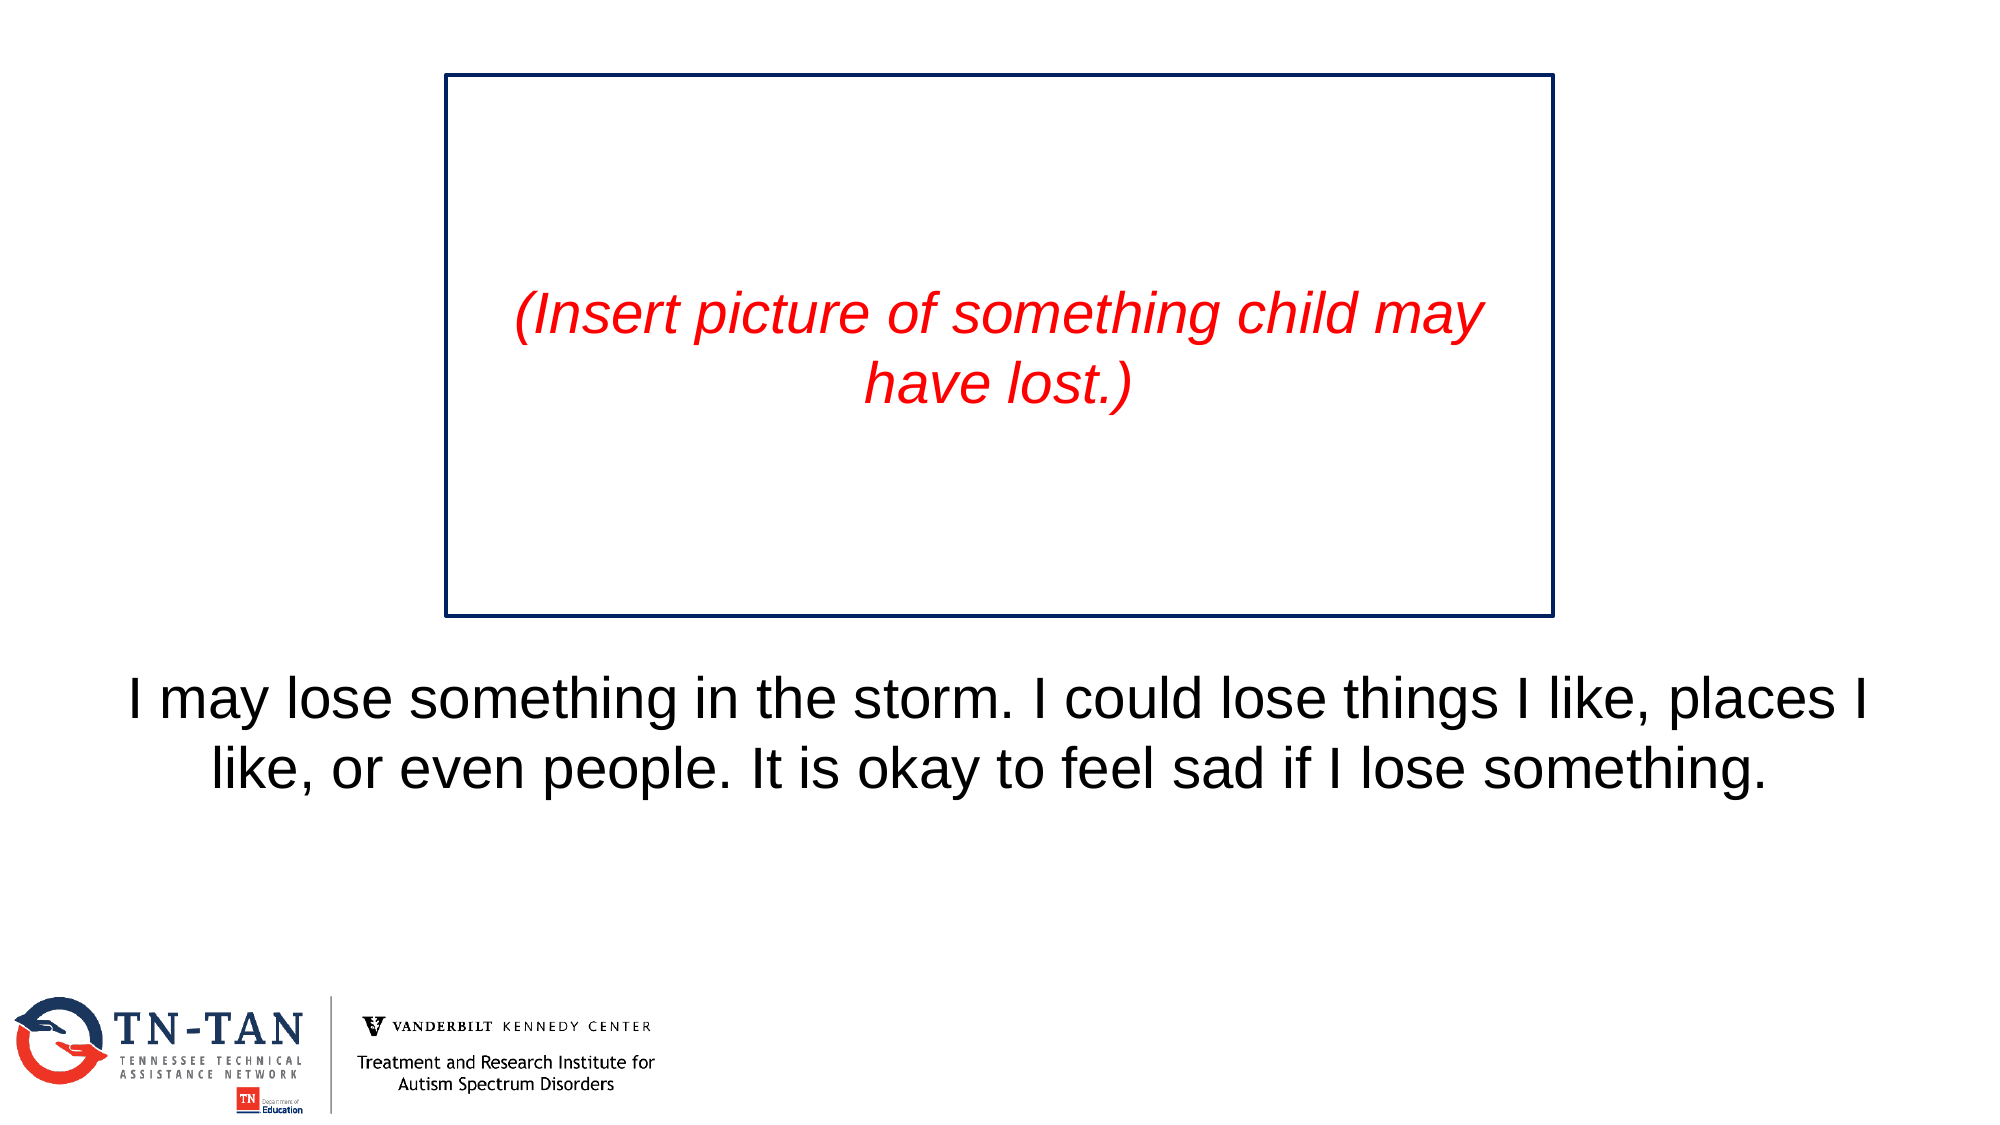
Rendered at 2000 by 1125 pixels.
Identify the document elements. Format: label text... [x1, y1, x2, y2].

text_box I may lose something in the storm. I could lose things I like, places I like, or even people. It is okay to feel sad if I lose something. [87, 652, 1912, 808]
picture [14, 996, 655, 1114]
text_box (Insert picture of something child may have lost.) [446, 74, 1554, 616]
